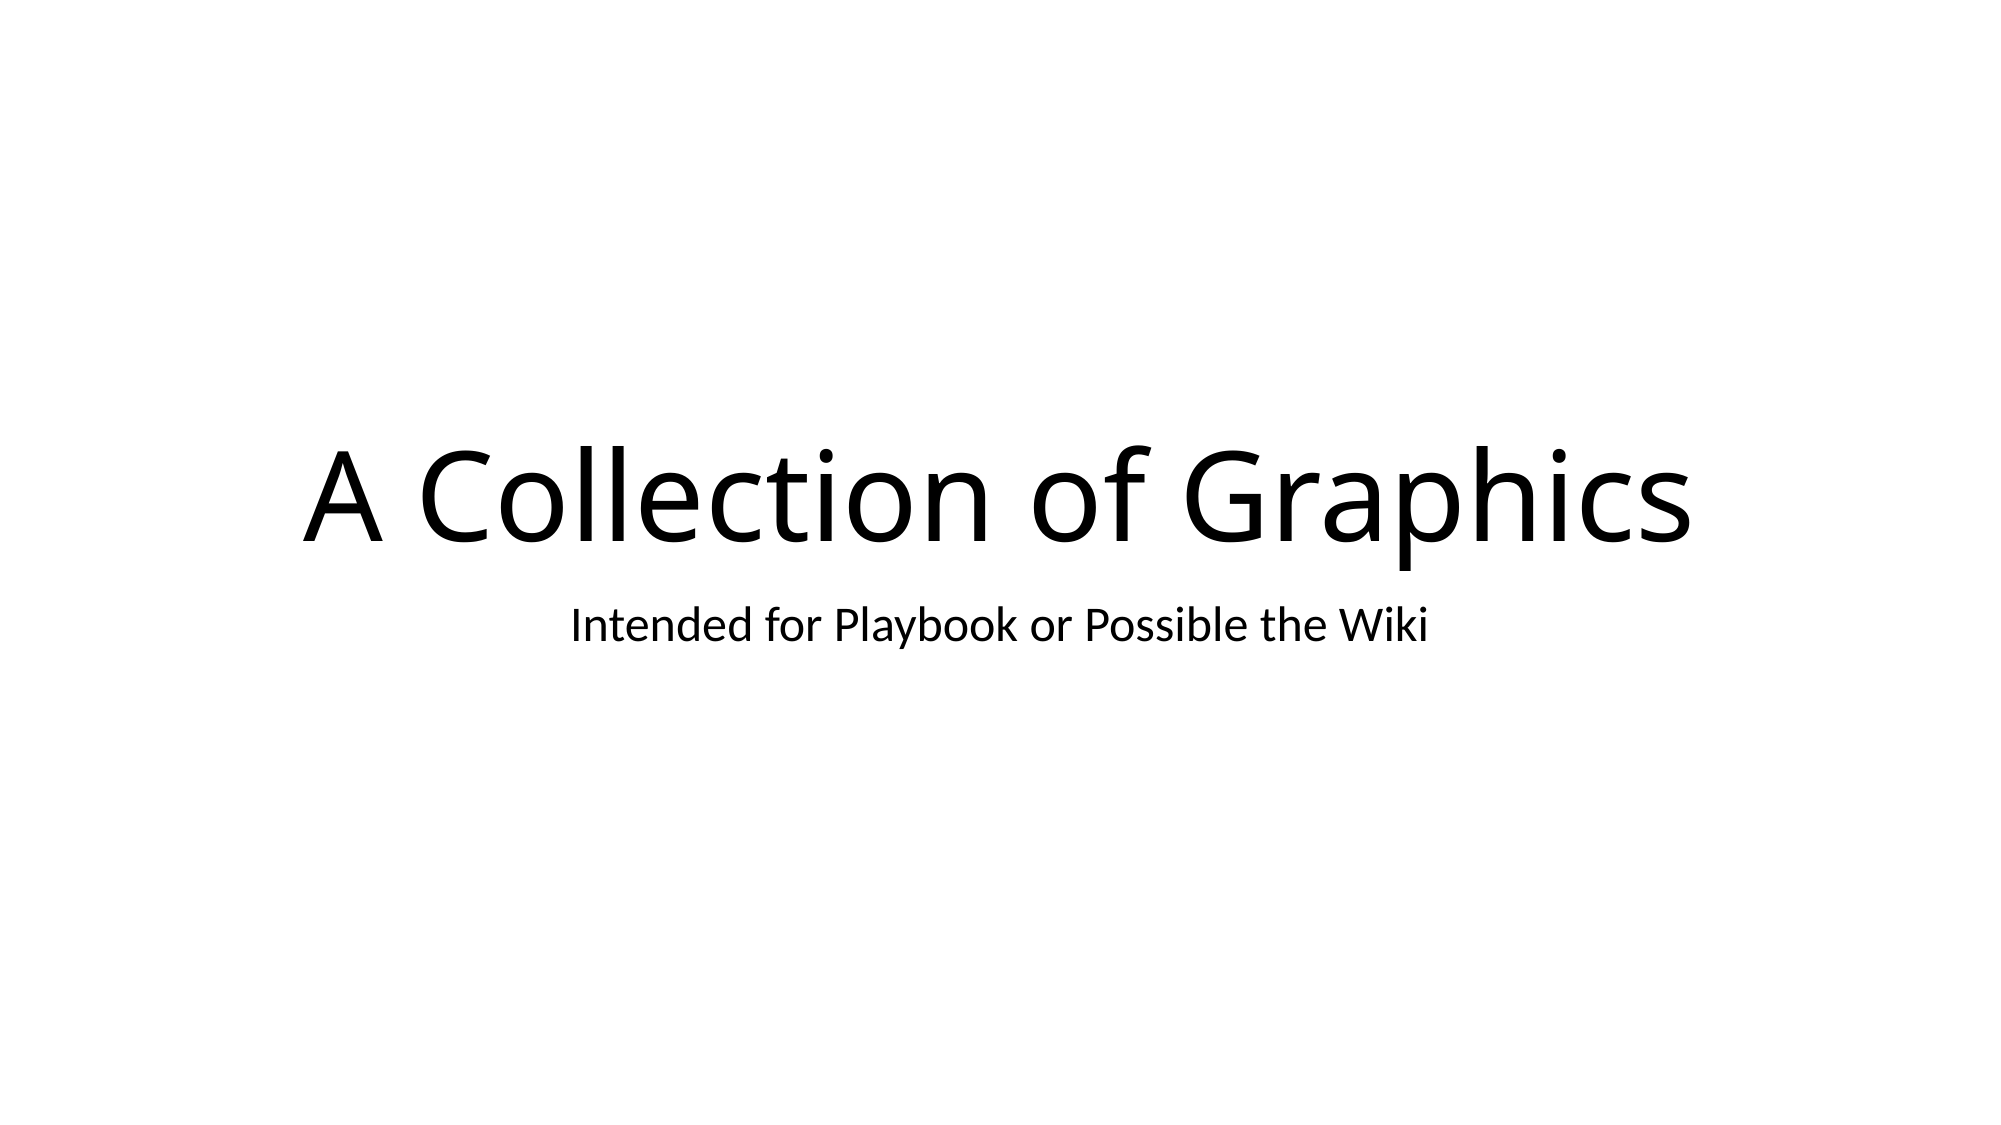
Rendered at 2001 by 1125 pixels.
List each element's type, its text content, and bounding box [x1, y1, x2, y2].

title A Collection of Graphics [249, 184, 1750, 576]
subtitle Intended for Playbook or Possible the Wiki [249, 590, 1750, 863]
